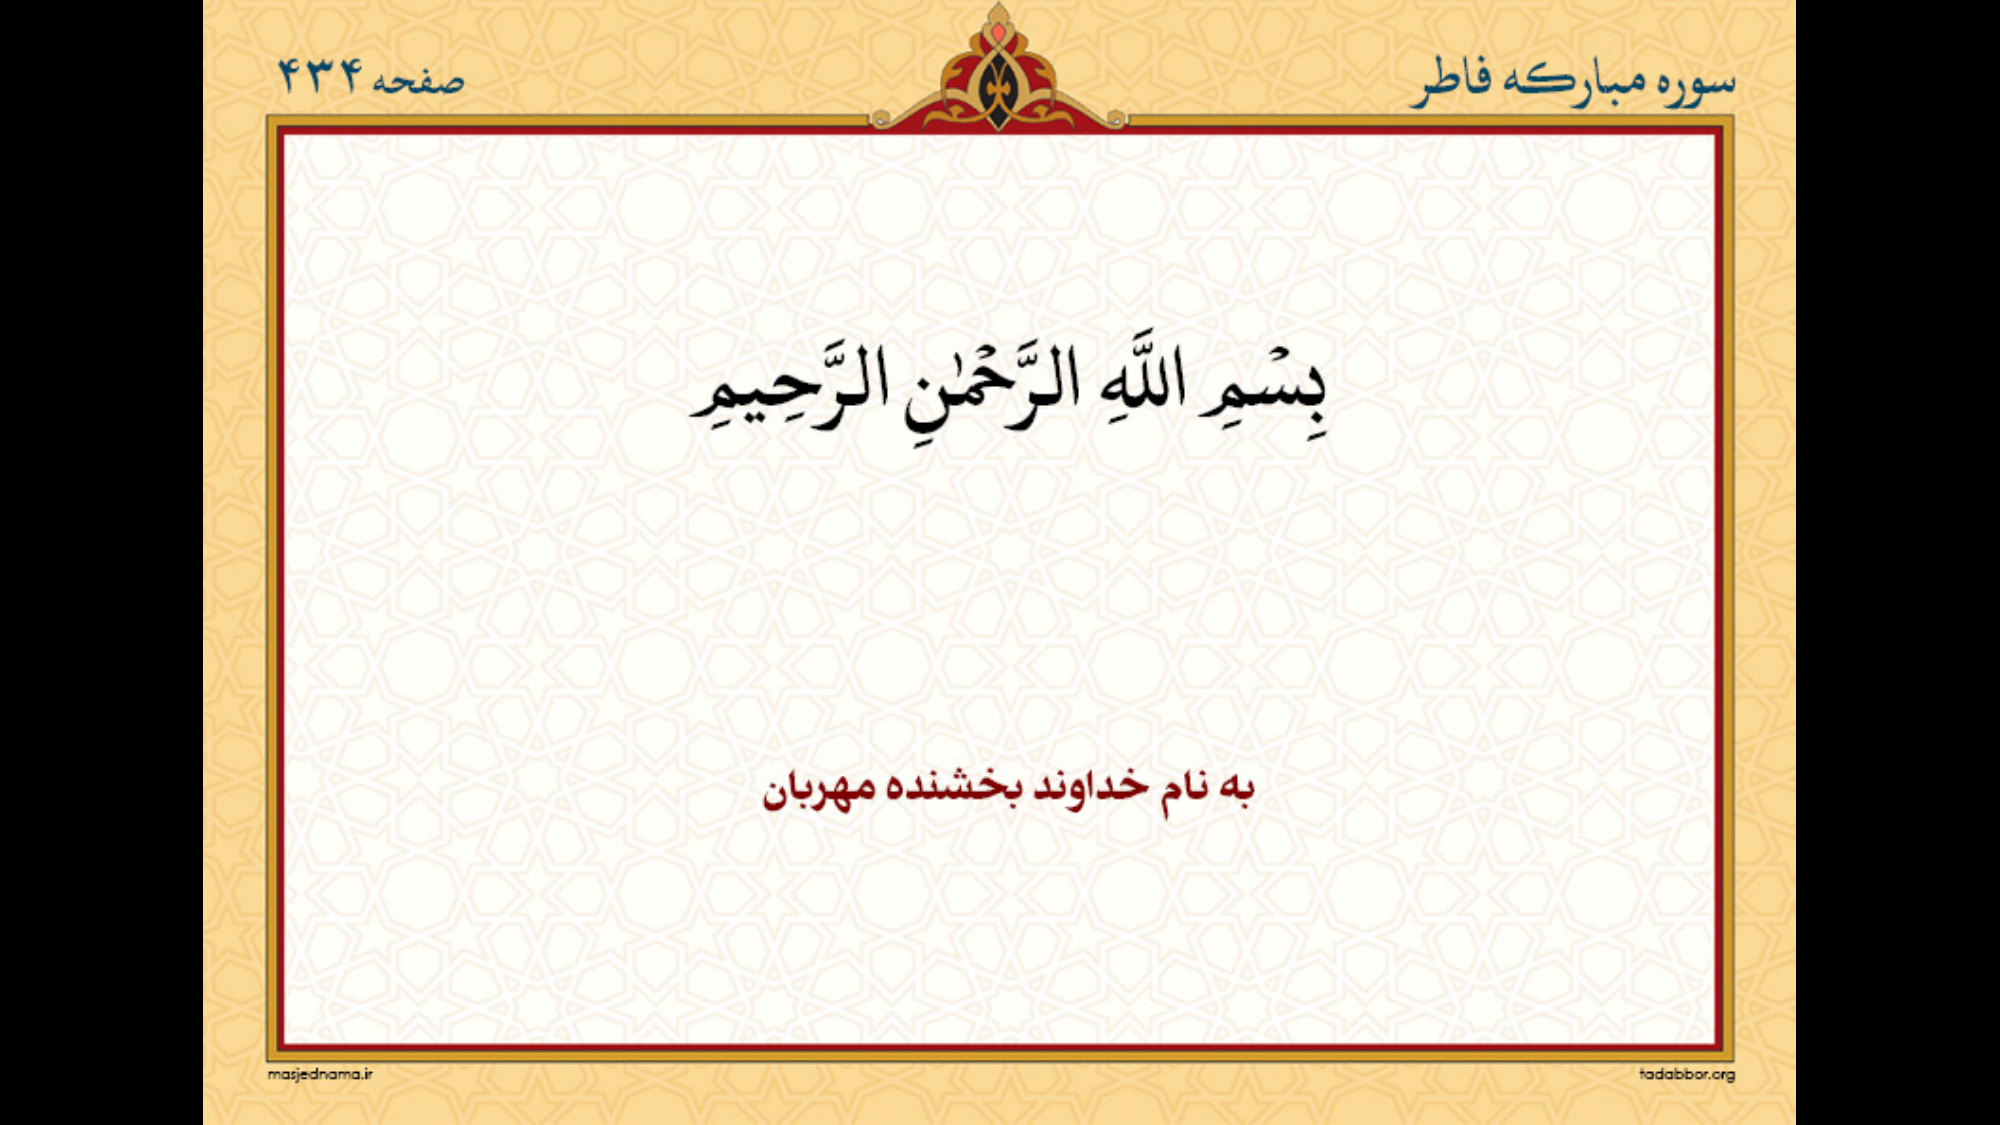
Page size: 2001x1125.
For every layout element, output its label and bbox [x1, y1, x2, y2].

picture [203, 0, 1796, 1125]
